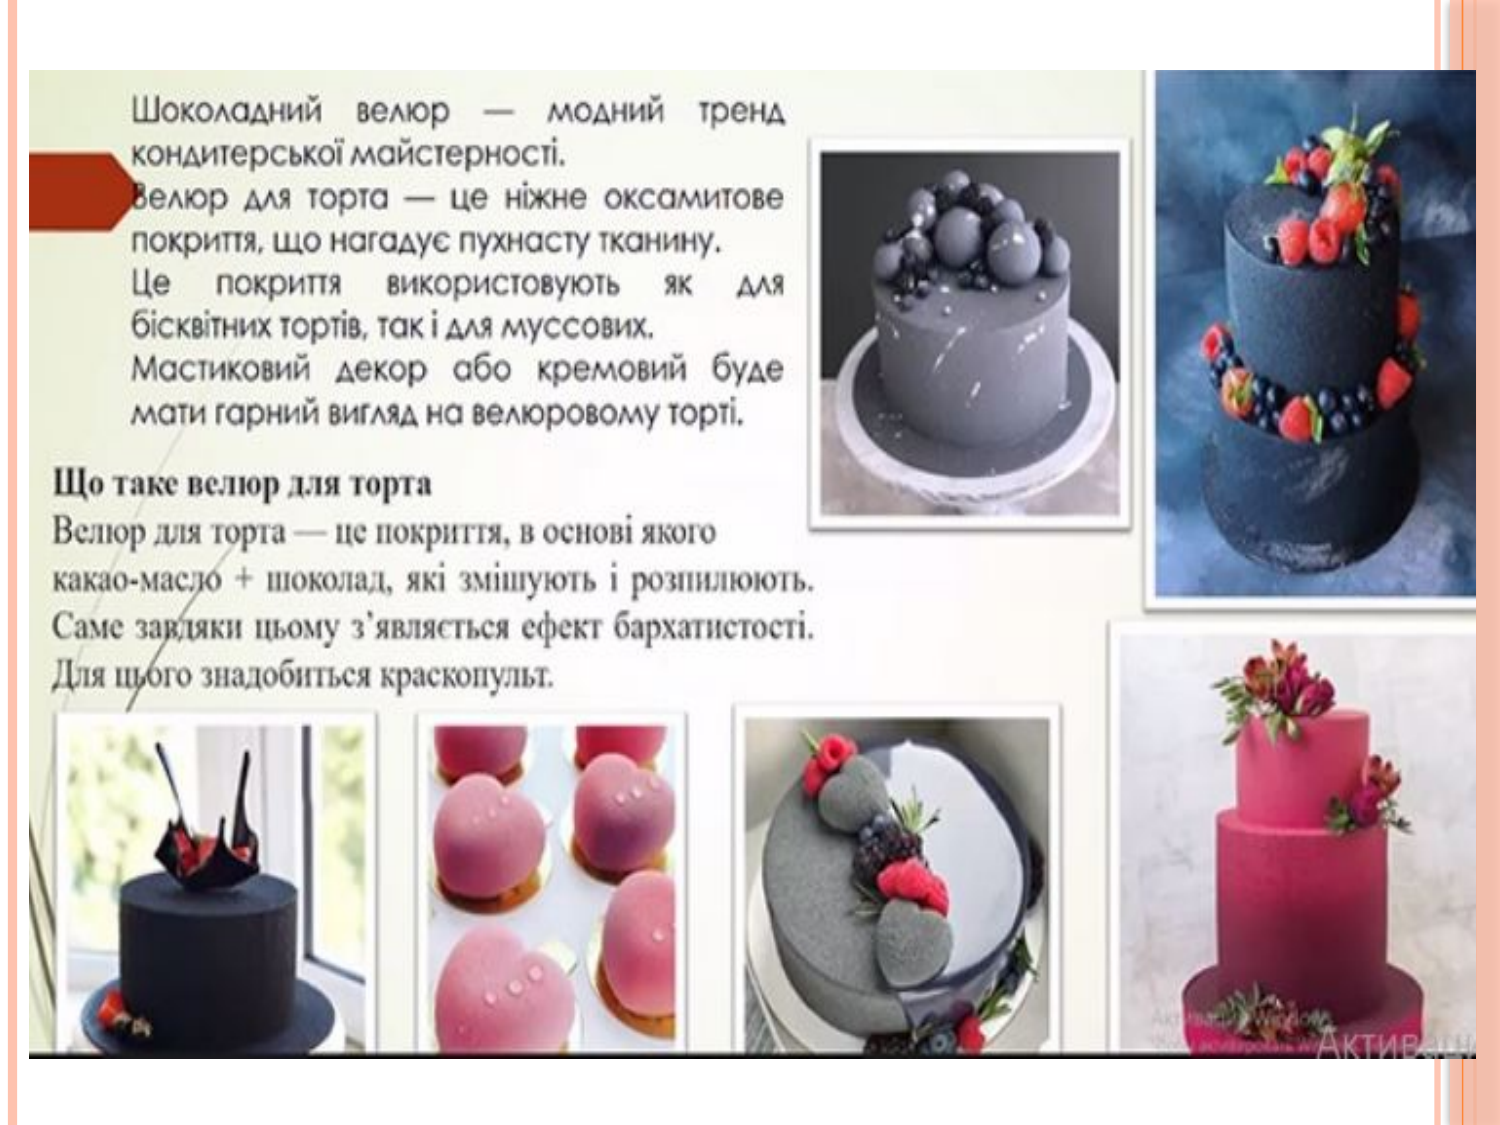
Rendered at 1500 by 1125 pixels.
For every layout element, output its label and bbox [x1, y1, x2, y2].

picture [28, 70, 1477, 1060]
